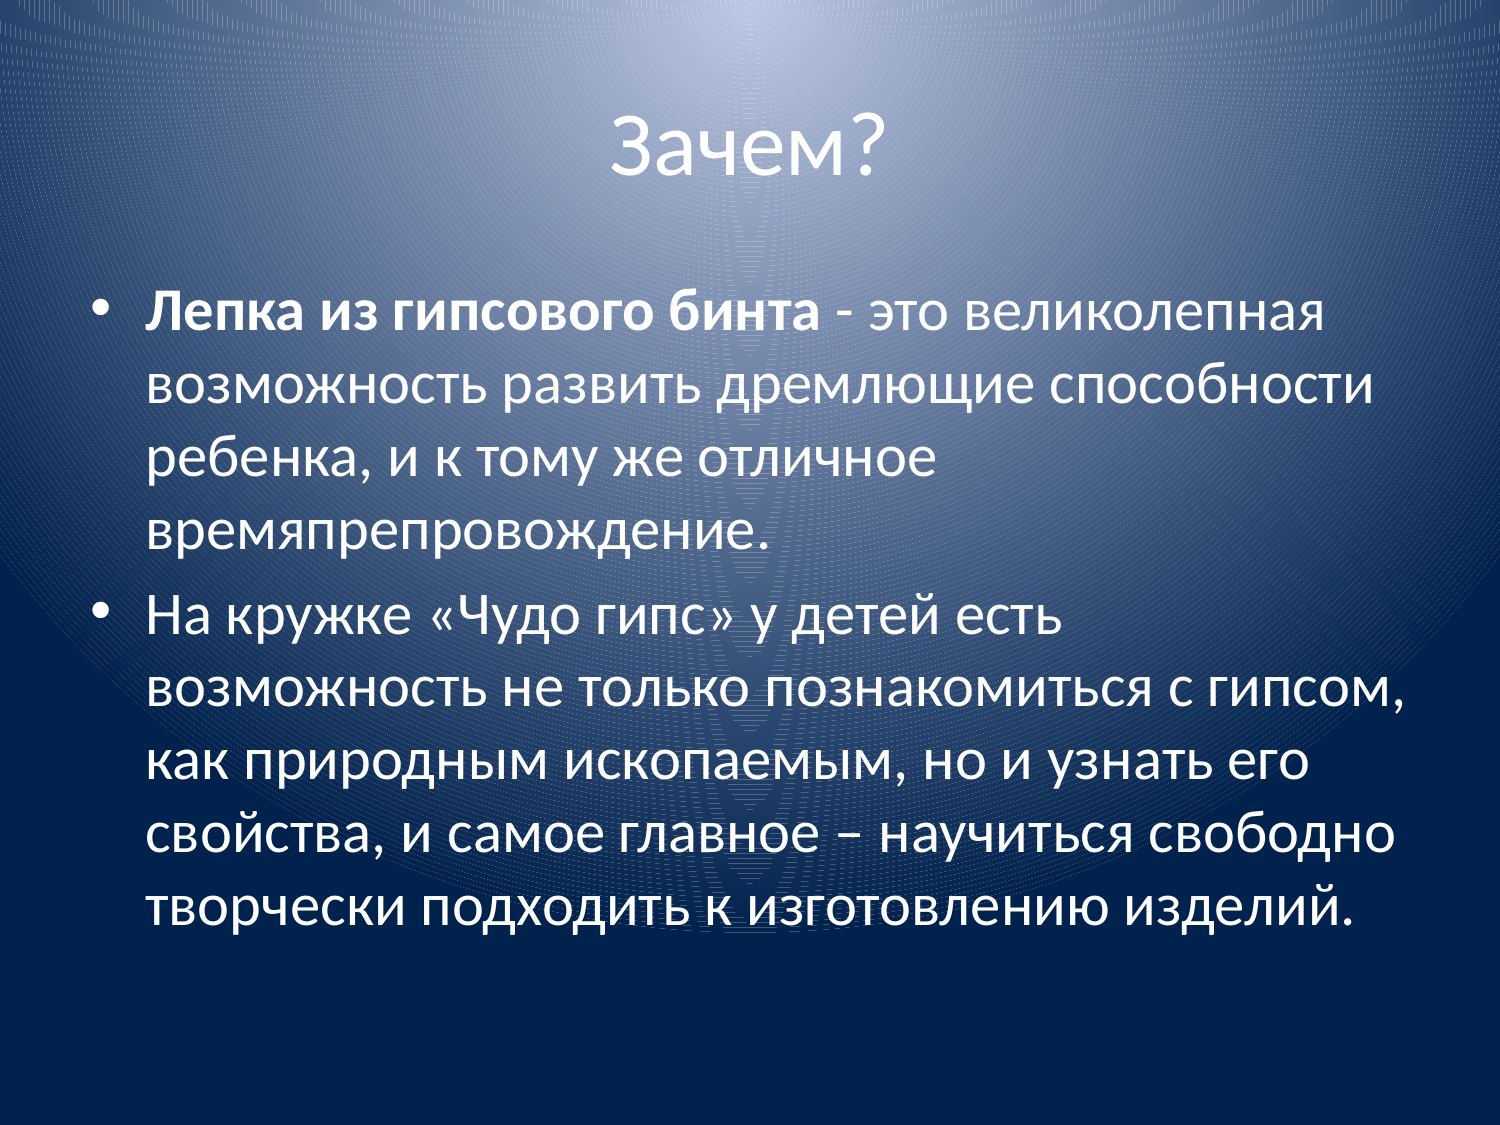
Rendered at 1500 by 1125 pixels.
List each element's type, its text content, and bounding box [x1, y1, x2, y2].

list Лепка из гипсового бинта - это великолепная возможность развить дремлющие способности ребенка, и к тому же отличное времяпрепровождение. На кружке «Чудо гипс» у детей есть возможность не только познакомиться с гипсом, как природным ископаемым, но и узнать его свойства, и самое главное – научиться свободно творчески подходить к изготовлению изделий. [74, 262, 1426, 1006]
title Зачем? [74, 44, 1426, 233]
